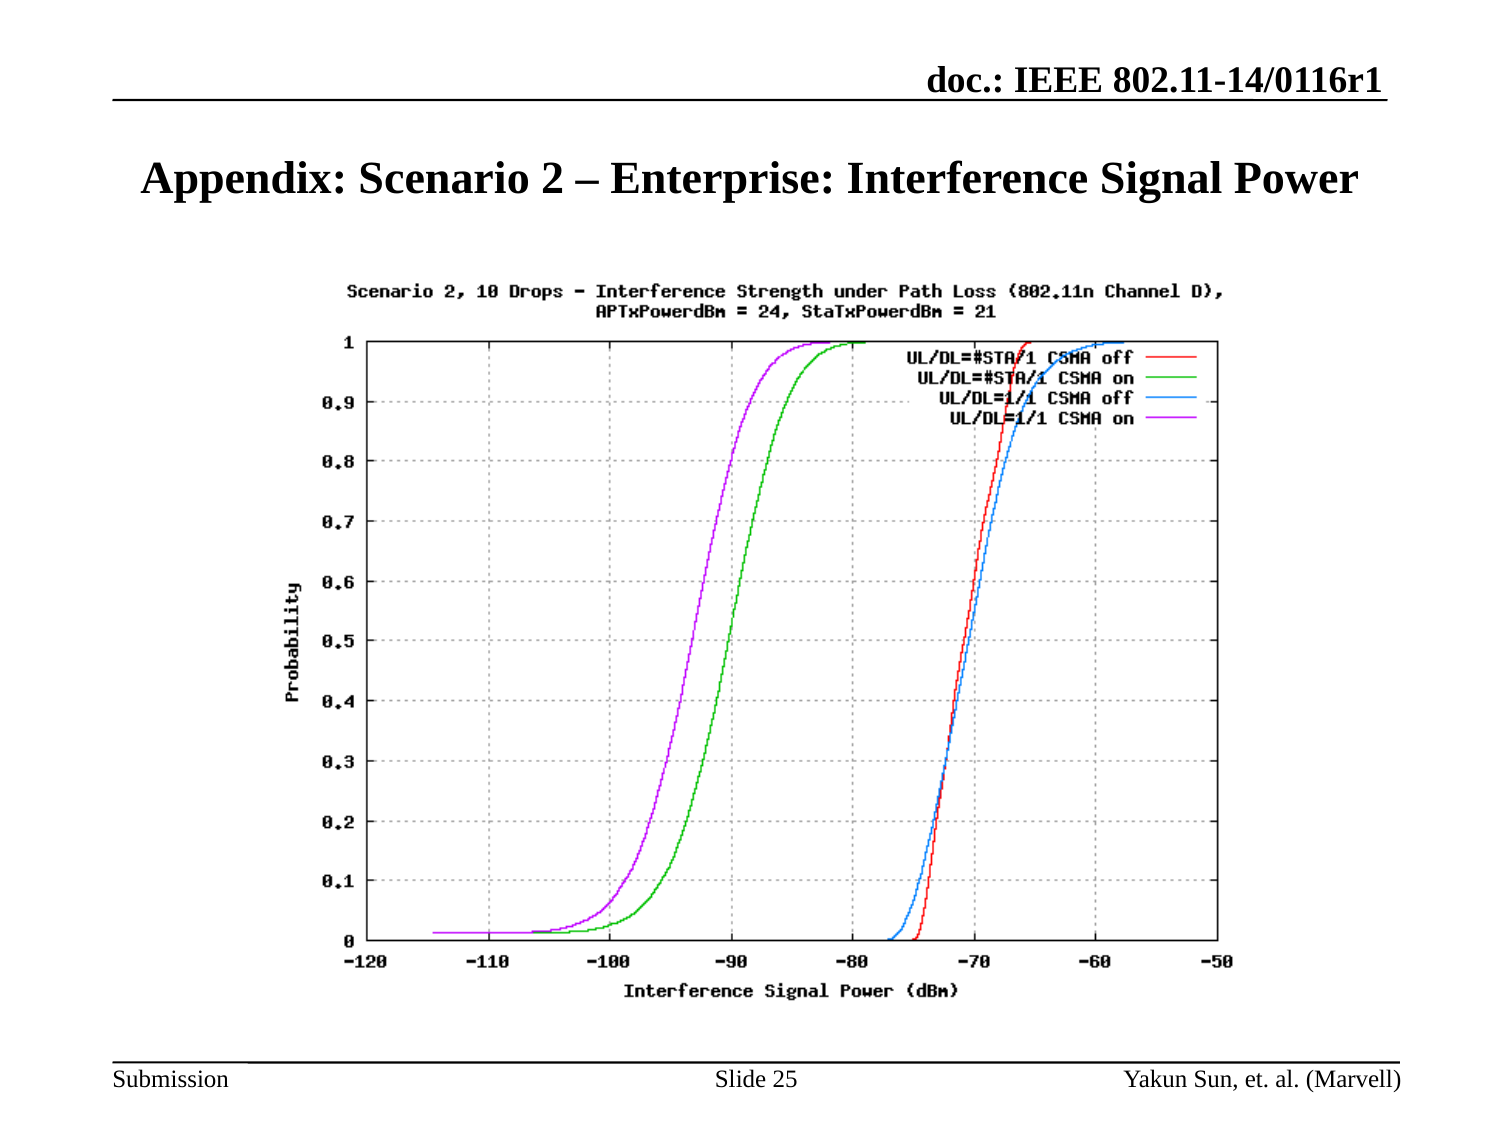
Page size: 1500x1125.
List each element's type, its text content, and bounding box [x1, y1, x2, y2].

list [254, 262, 1246, 1006]
slide_number Slide 25 [712, 1062, 800, 1093]
title Appendix: Scenario 2 – Enterprise: Interference Signal Power [112, 112, 1388, 238]
footer Yakun Sun, et. al. (Marvell) [1119, 1062, 1402, 1093]
